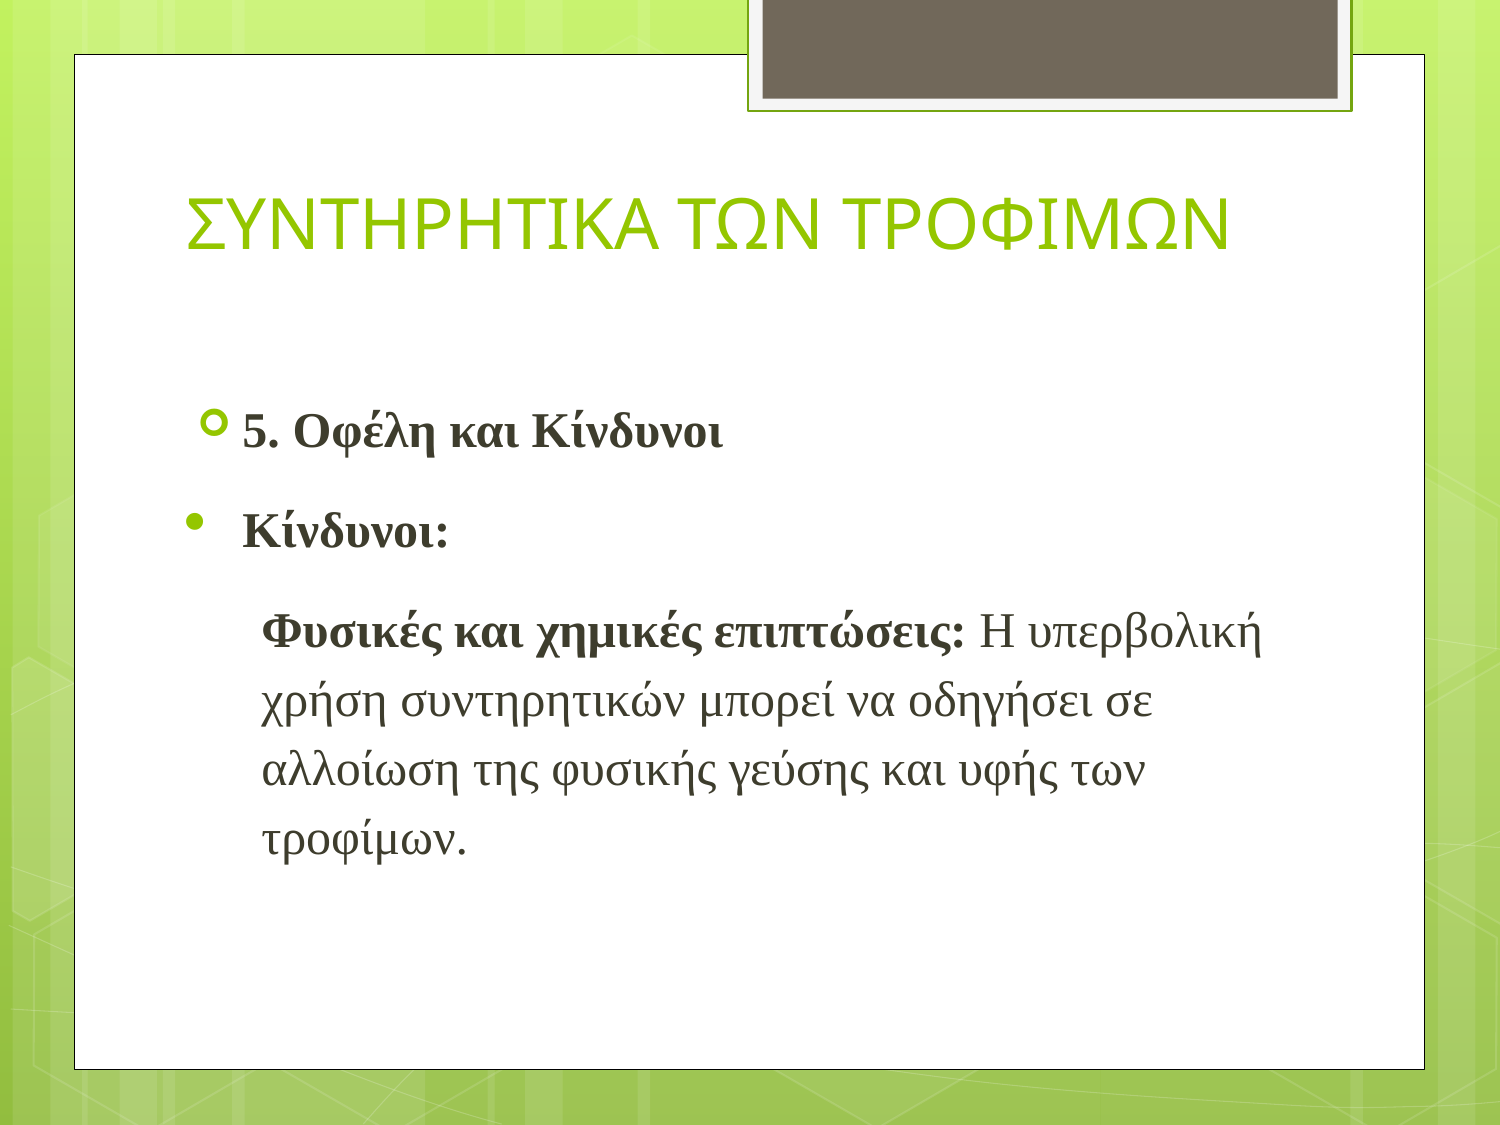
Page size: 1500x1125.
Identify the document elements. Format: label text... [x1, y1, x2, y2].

title ΣΥΝΤΗΡΗΤΙΚΑ ΤΩΝ ΤΡΟΦΙΜΩΝ [171, 168, 1324, 357]
list 5. Οφέλη και Κίνδυνοι Κίνδυνοι: Φυσικές και χημικές επιπτώσεις: Η υπερβολική χρήση συντηρητικών μπορεί να οδηγήσει σε αλλοίωση της φυσικής γεύσης και υφής των τροφίμων. [171, 381, 1283, 957]
